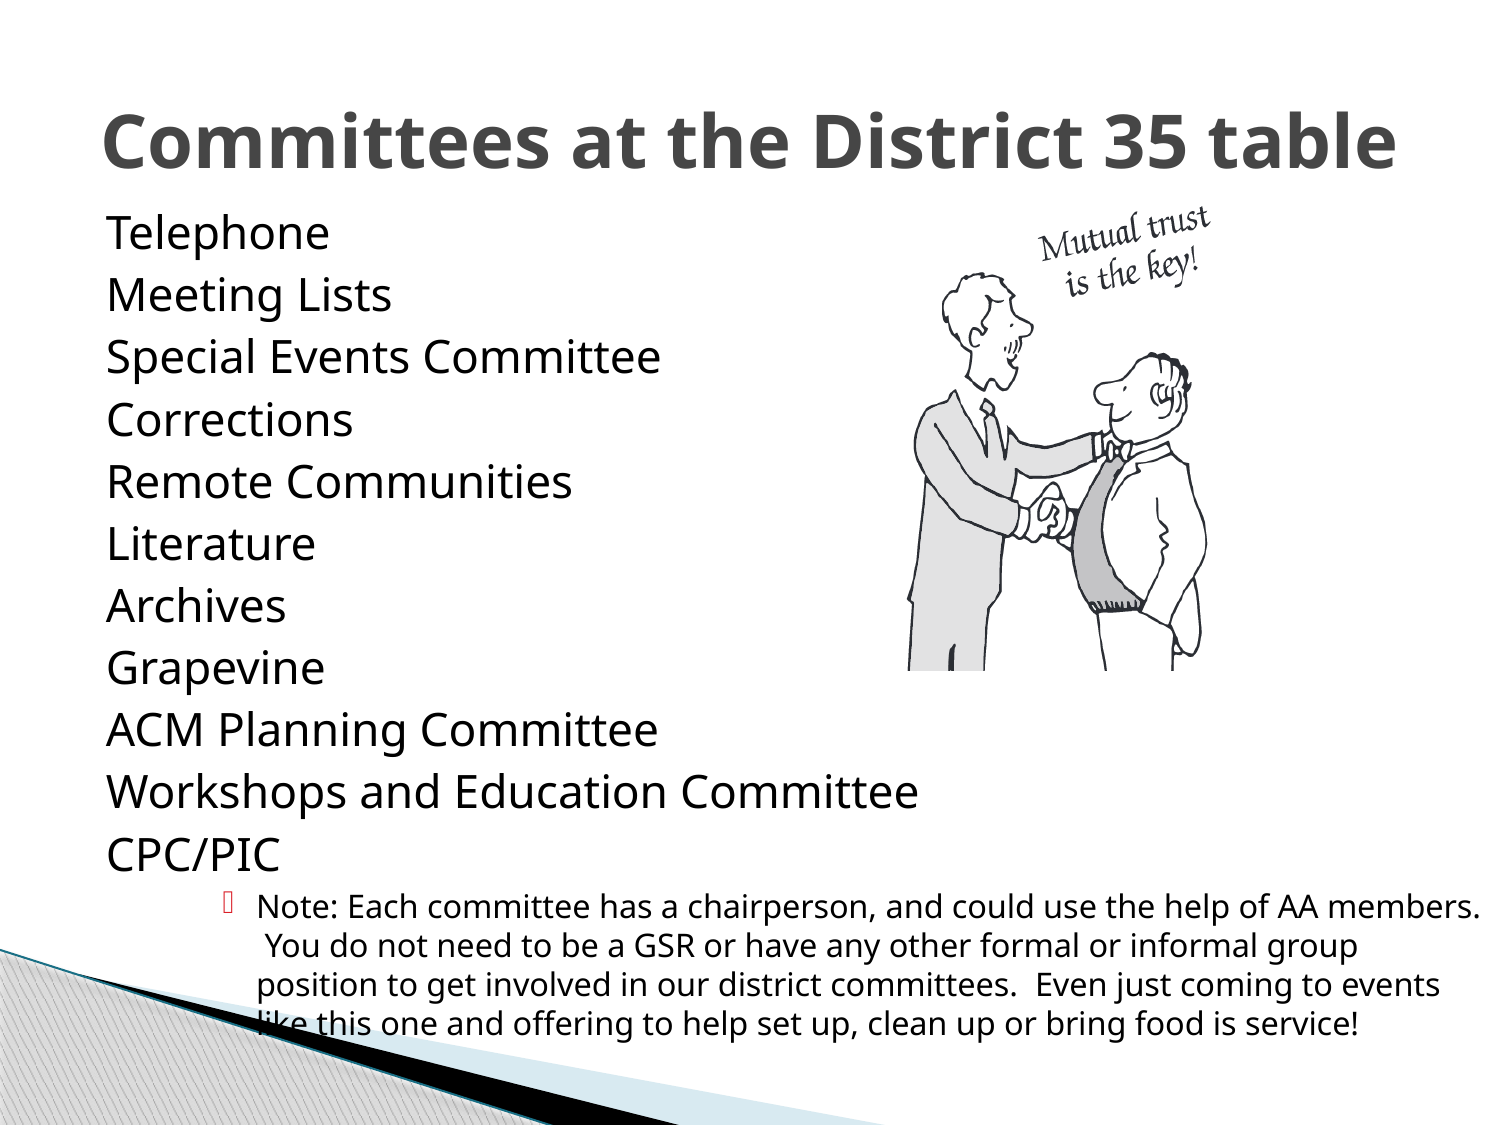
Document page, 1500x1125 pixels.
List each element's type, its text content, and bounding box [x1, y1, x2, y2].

list Telephone Meeting Lists Special Events Committee Corrections Remote Communities Literature Archives Grapevine ACM Planning Committee Workshops and Education Committee CPC/PIC Note: Each committee has a chairperson, and could use the help of AA members. You do not need to be a GSR or have any other formal or informal group position to get involved in our district committees. Even just coming to events like this one and offering to help set up, clean up or bring food is service! [75, 196, 1500, 1079]
picture [879, 195, 1230, 671]
title Committees at the District 35 table [75, 45, 1425, 233]
